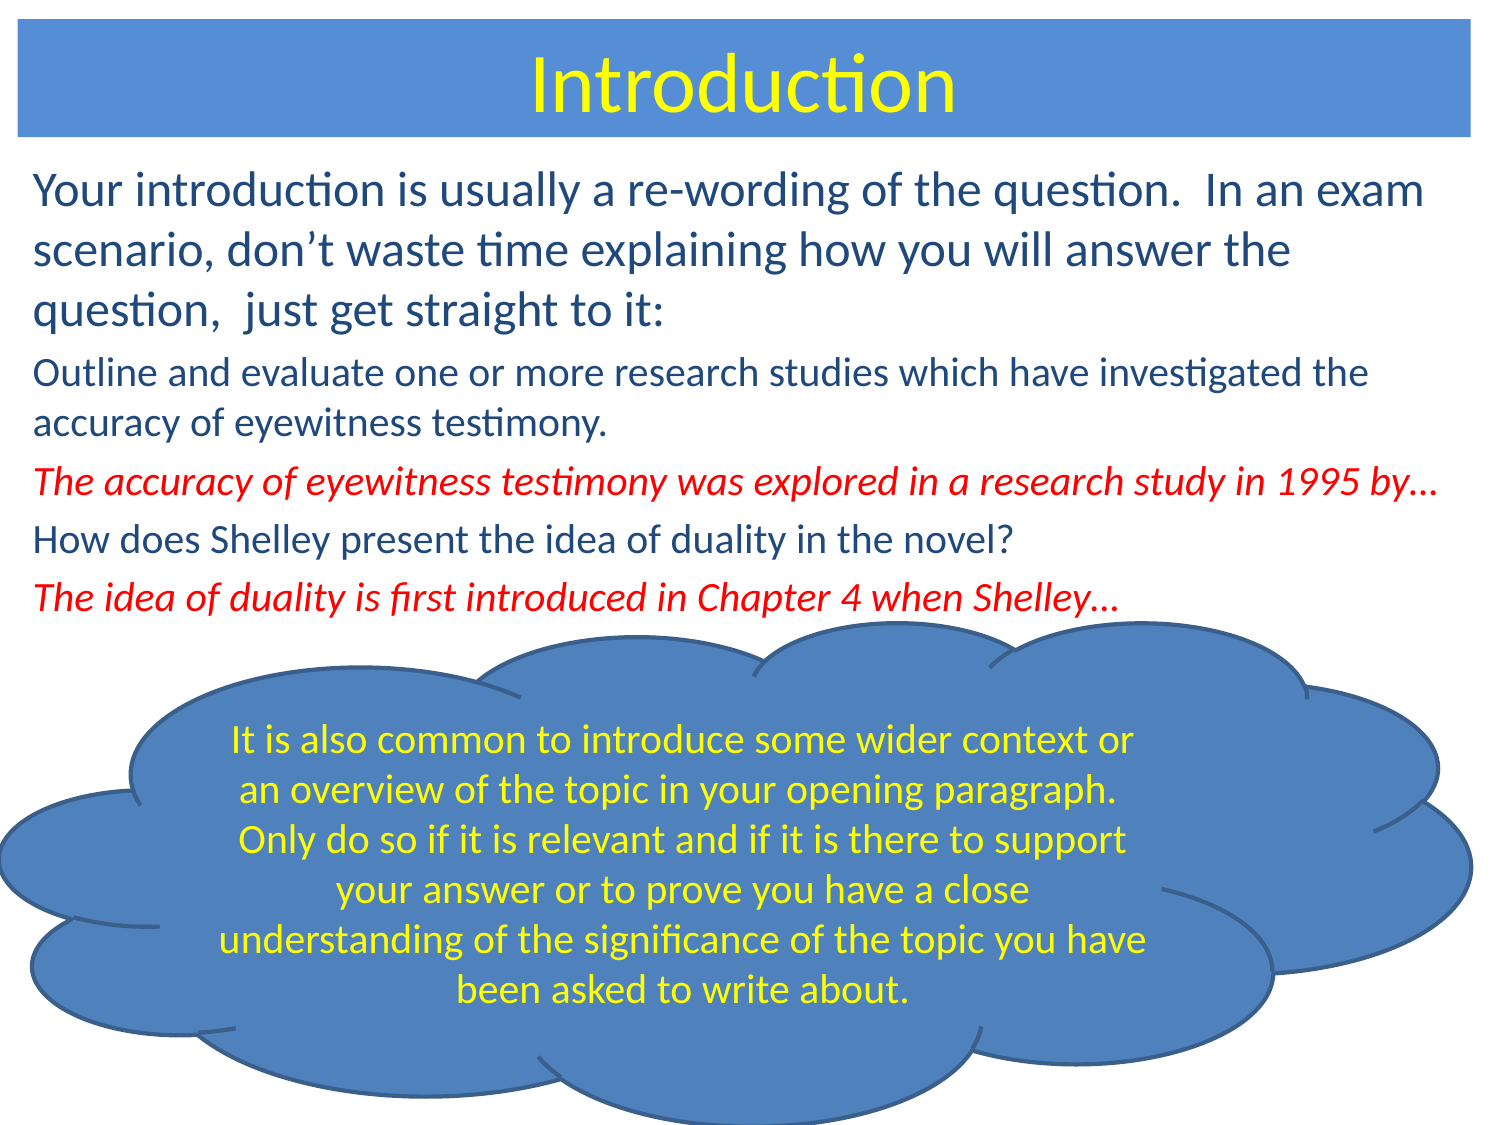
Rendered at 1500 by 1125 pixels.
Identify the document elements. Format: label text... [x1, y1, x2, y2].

title Introduction [17, 19, 1471, 138]
text_box It is also common to introduce some wider context or an overview of the topic in your opening paragraph. Only do so if it is relevant and if it is there to support your answer or to prove you have a close understanding of the significance of the topic you have been asked to write about. [0, 621, 1474, 1125]
list Your introduction is usually a re-wording of the question. In an exam scenario, don’t waste time explaining how you will answer the question, just get straight to it: Outline and evaluate one or more research studies which have investigated the accuracy of eyewitness testimony. The accuracy of eyewitness testimony was explored in a research study in 1995 by… How does Shelley present the idea of duality in the novel? The idea of duality is first introduced in Chapter 4 when Shelley… [17, 149, 1471, 848]
